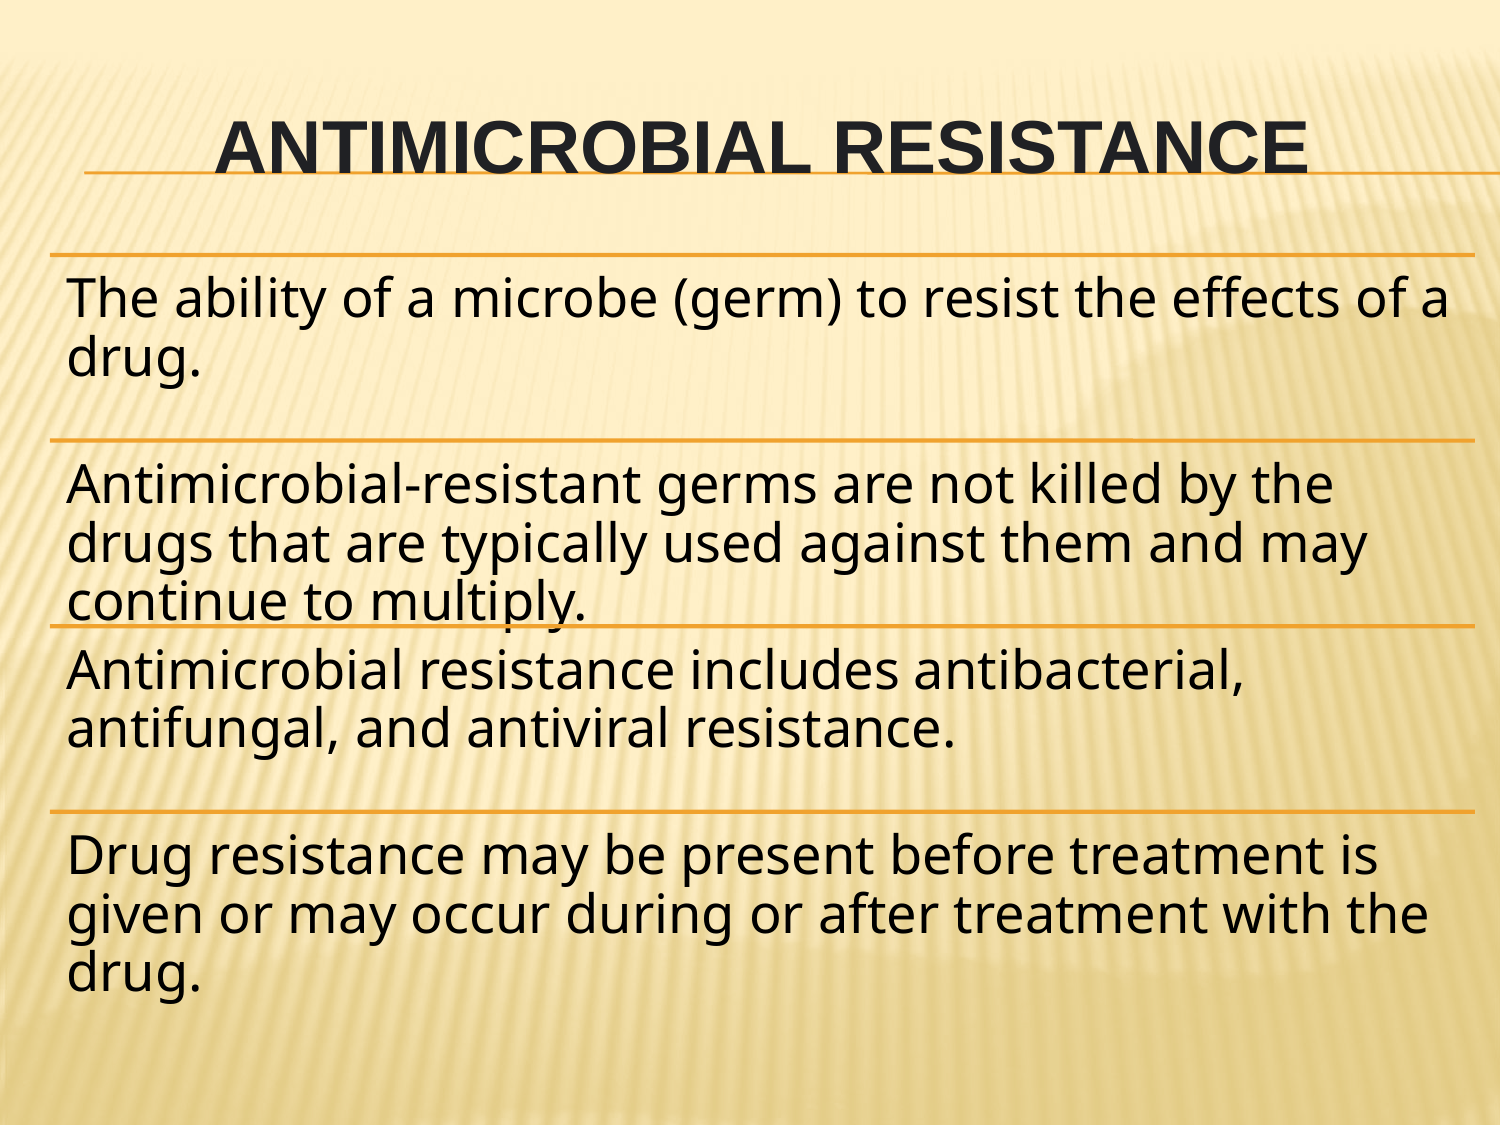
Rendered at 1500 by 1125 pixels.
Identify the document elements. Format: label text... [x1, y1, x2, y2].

title Antimicrobial resistance [50, 75, 1475, 213]
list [49, 254, 1476, 998]
